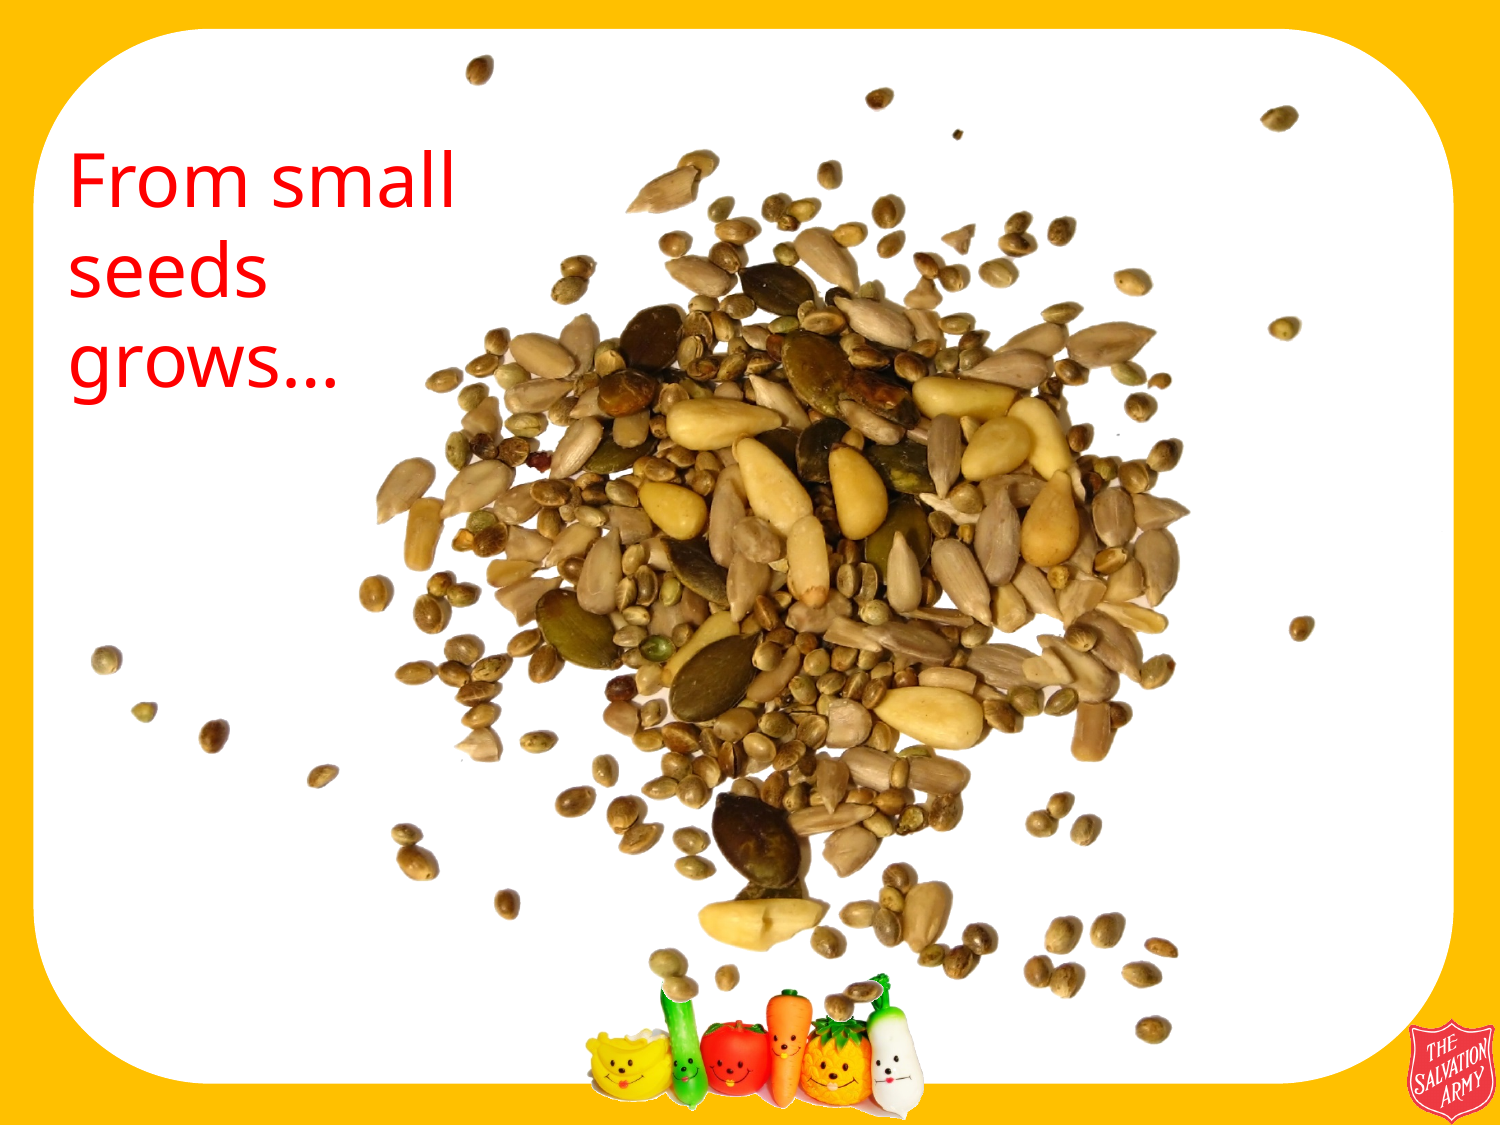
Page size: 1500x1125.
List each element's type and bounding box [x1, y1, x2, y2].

text_box [957, 1075, 1331, 1084]
picture [39, 30, 1497, 1125]
text_box [155, 1075, 560, 1084]
